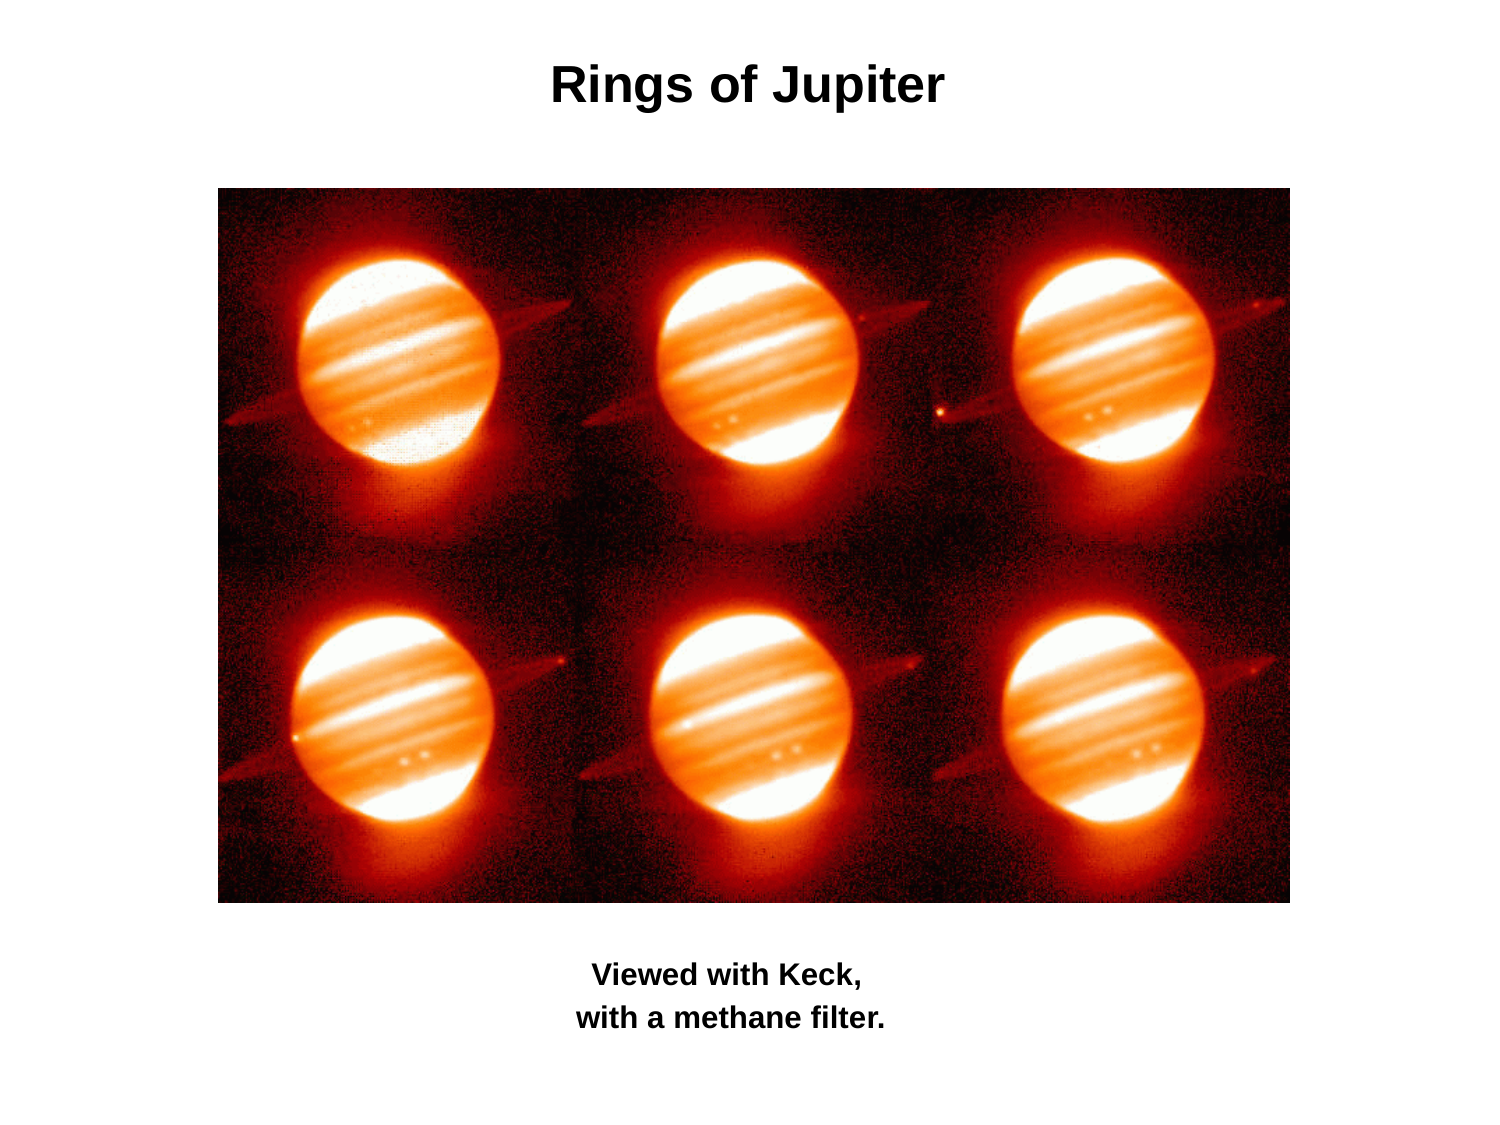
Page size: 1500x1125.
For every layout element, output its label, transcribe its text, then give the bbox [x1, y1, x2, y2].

text_box Viewed with Keck, with a methane filter. [442, 941, 1021, 1040]
picture [218, 188, 1291, 903]
text_box Rings of Jupiter [238, 33, 1259, 122]
